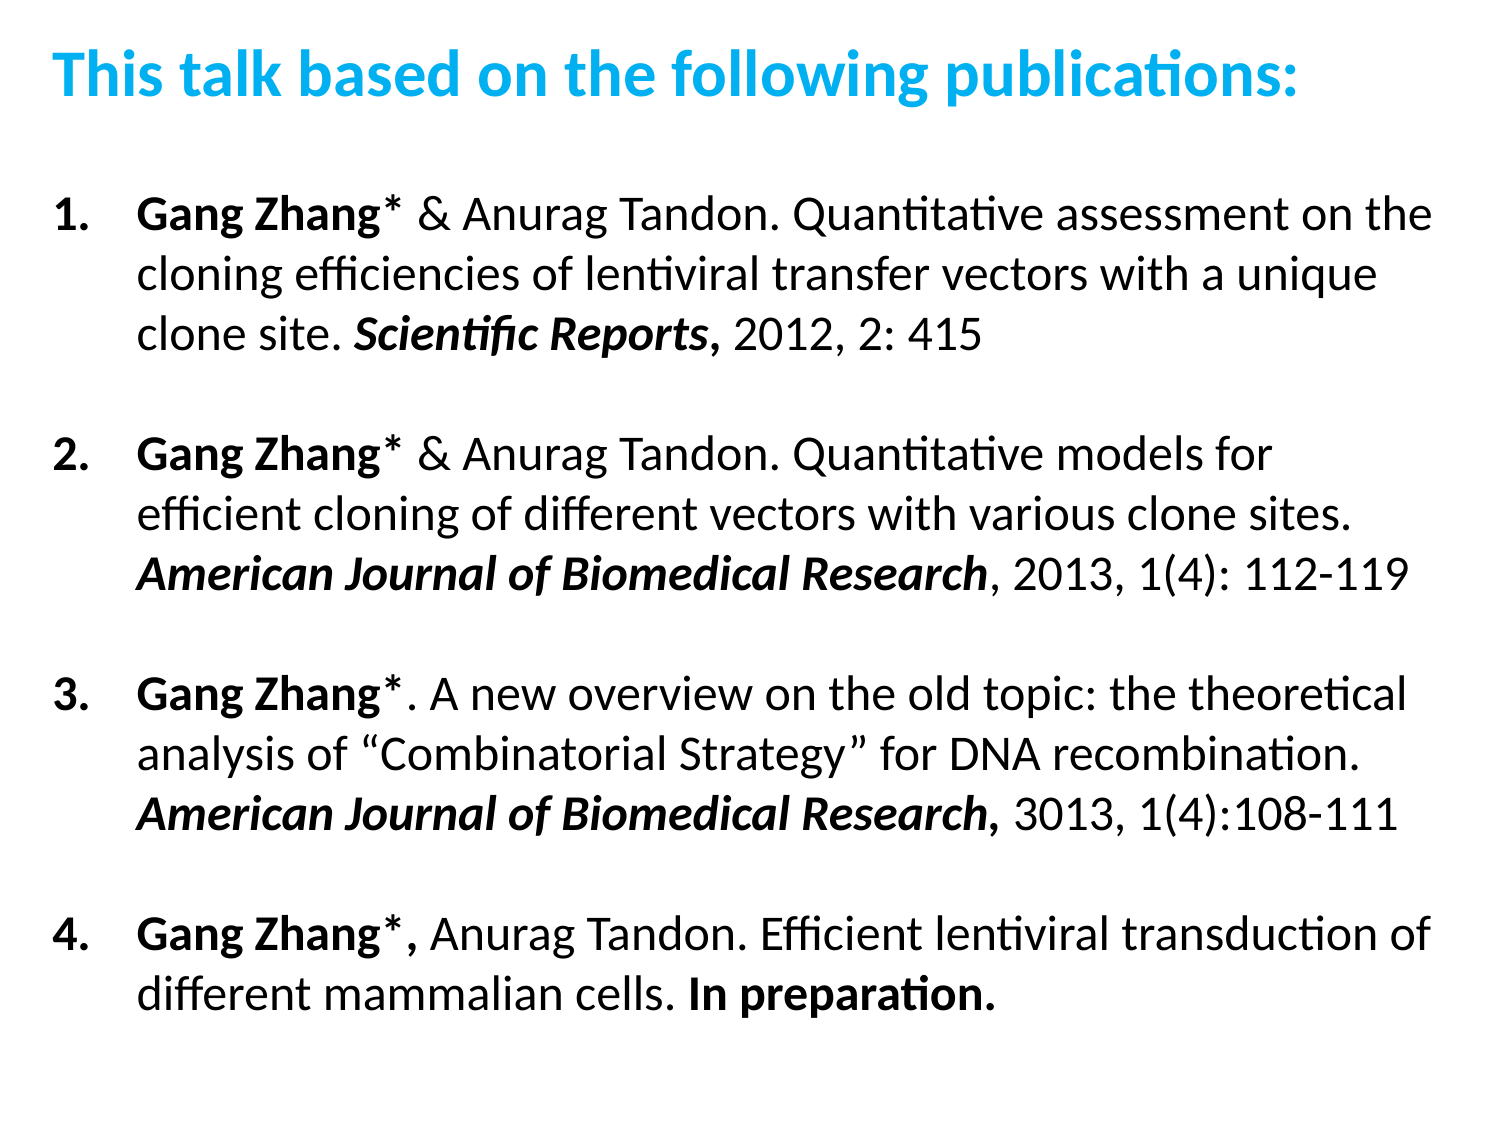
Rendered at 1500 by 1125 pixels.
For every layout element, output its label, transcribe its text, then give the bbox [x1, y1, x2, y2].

text_box This talk based on the following publications: Gang Zhang* & Anurag Tandon. Quantitative assessment on the cloning efficiencies of lentiviral transfer vectors with a unique clone site. Scientific Reports, 2012, 2: 415 Gang Zhang* & Anurag Tandon. Quantitative models for efficient cloning of different vectors with various clone sites. American Journal of Biomedical Research, 2013, 1(4): 112-119 Gang Zhang*. A new overview on the old topic: the theoretical analysis of “Combinatorial Strategy” for DNA recombination. American Journal of Biomedical Research, 3013, 1(4):108-111 Gang Zhang*, Anurag Tandon. Efficient lentiviral transduction of different mammalian cells. In preparation. [37, 22, 1463, 1028]
